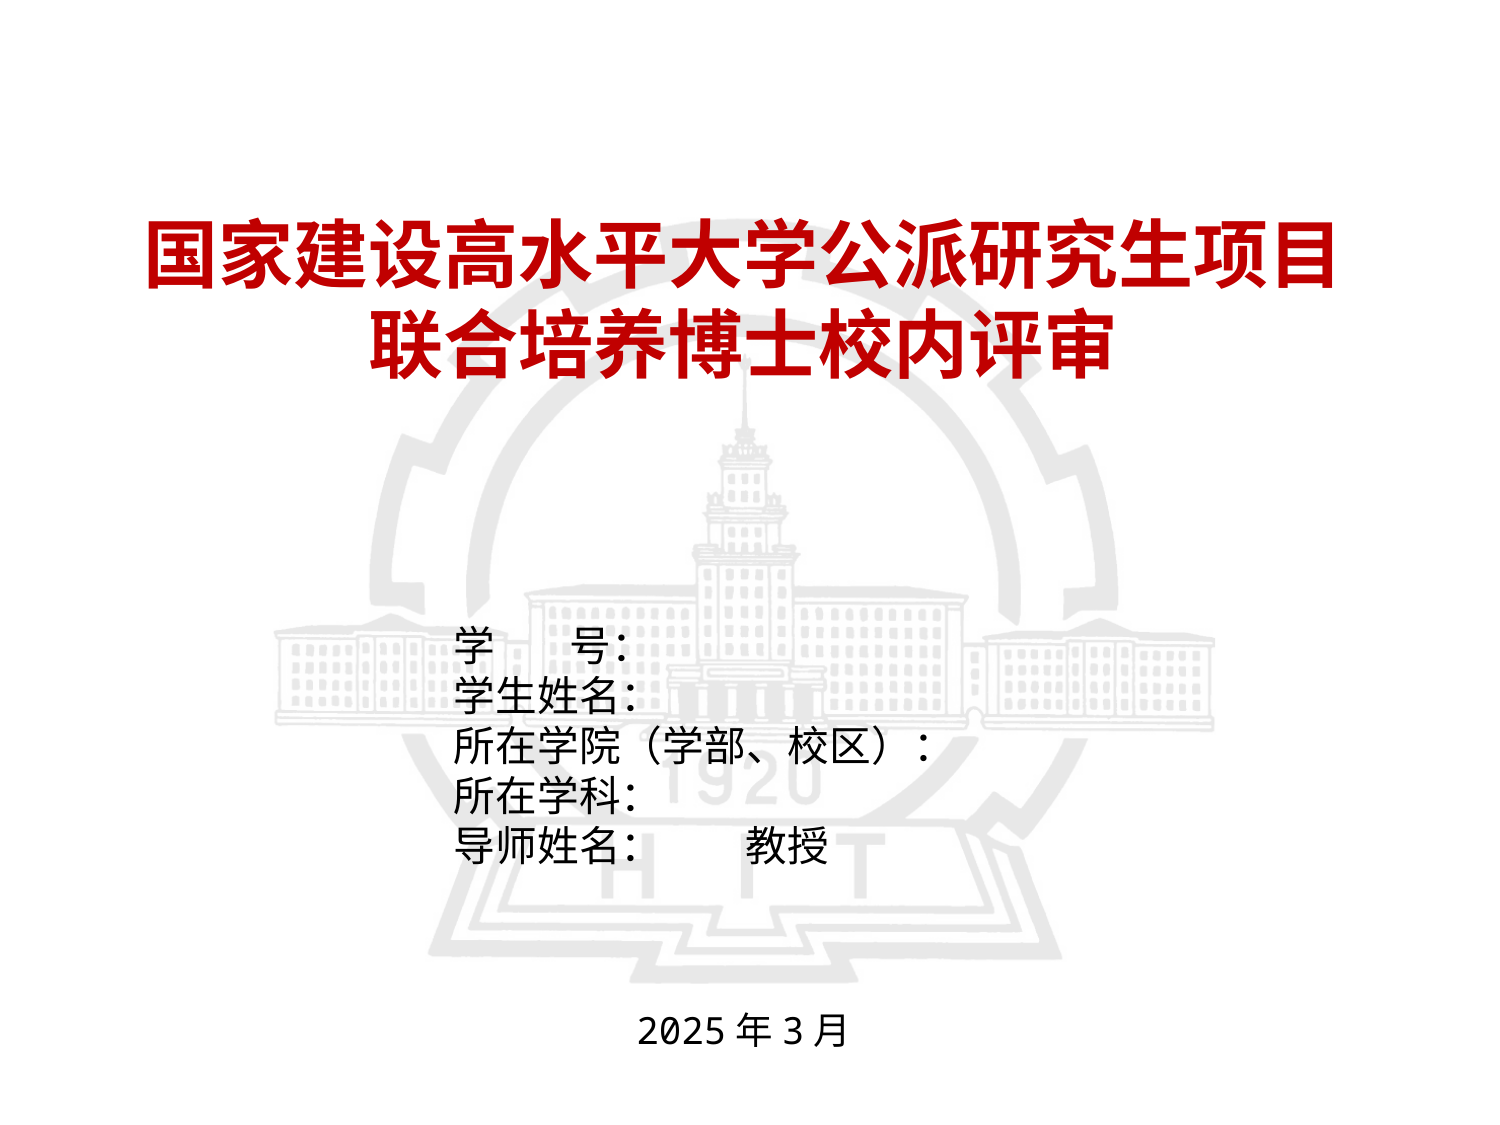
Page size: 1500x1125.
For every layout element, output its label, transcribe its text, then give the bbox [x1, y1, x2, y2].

text_box 学 号： 学生姓名： 所在学院（学部、校区）： 所在学科： 导师姓名： 教授 [439, 612, 1178, 878]
text_box 2025年3月 [562, 999, 925, 1060]
text_box 国家建设高水平大学公派研究生项目联合培养博士校内评审 [99, 199, 1388, 395]
